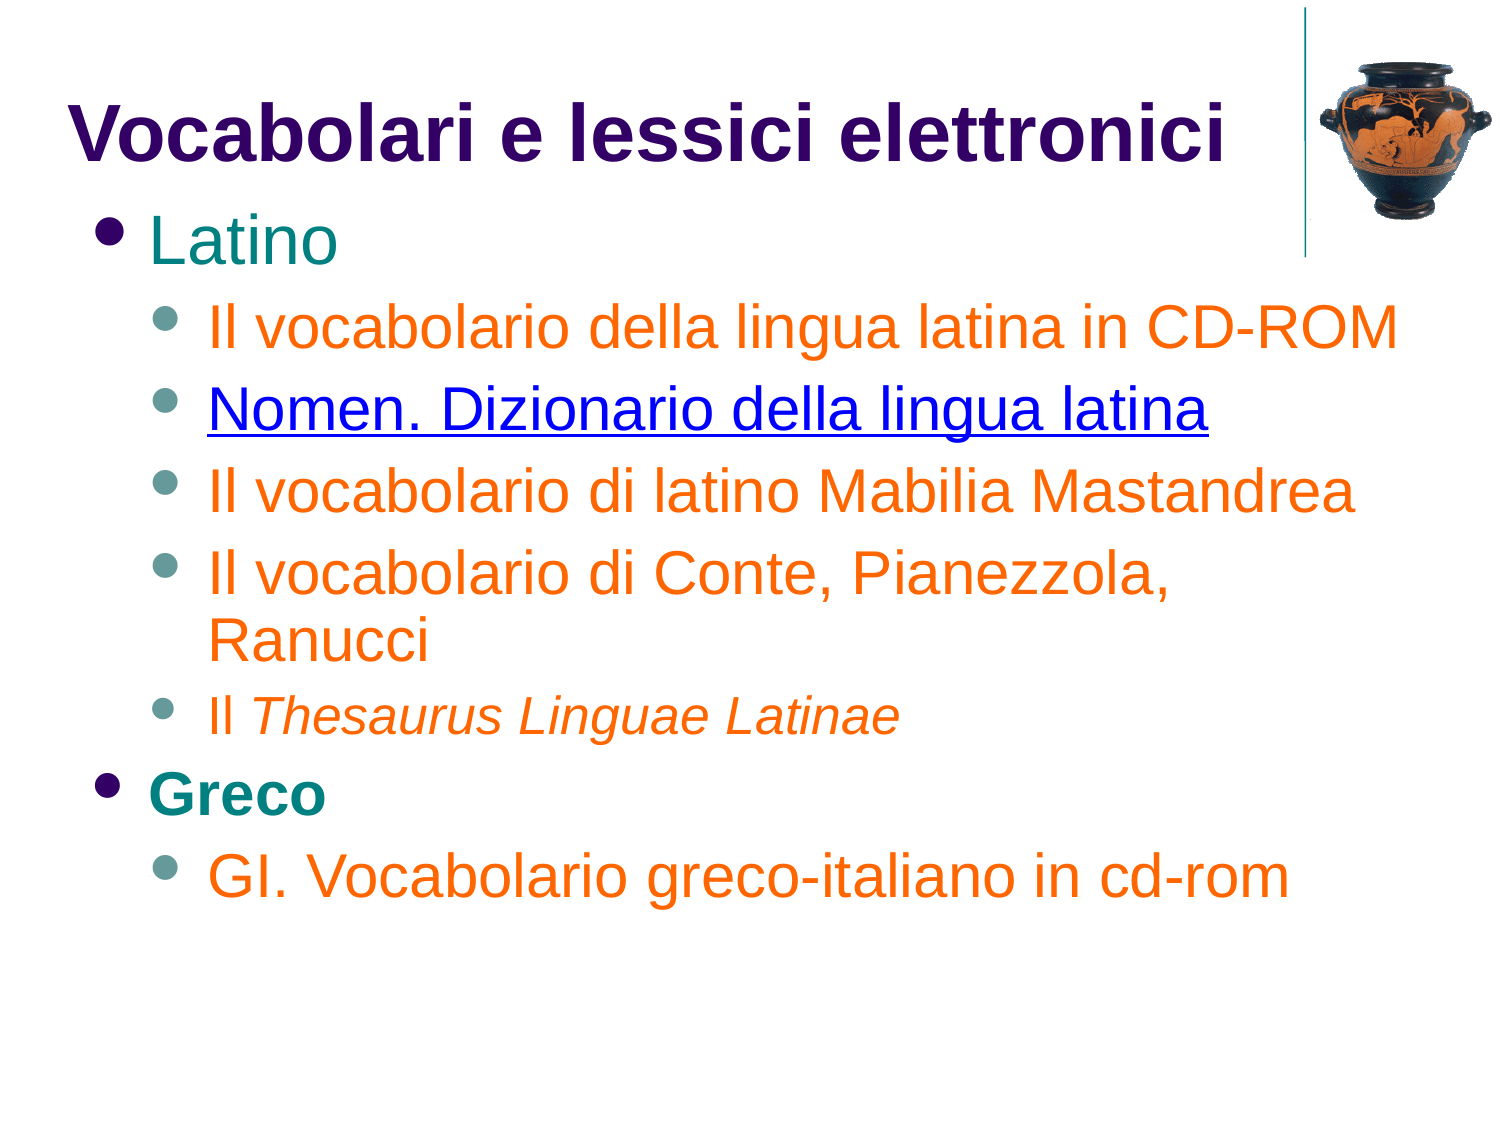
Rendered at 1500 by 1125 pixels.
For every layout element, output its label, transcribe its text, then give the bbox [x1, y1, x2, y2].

text_box Latino Il vocabolario della lingua latina in CD-ROM Nomen. Dizionario della lingua latina Il vocabolario di latino Mabilia Mastandrea Il vocabolario di Conte, Pianezzola, Ranucci Il Thesaurus Linguae Latinae Greco GI. Vocabolario greco-italiano in cd-rom [76, 196, 1427, 988]
picture [1310, 42, 1500, 236]
text_box Vocabolari e lessici elettronici [53, 54, 1291, 186]
